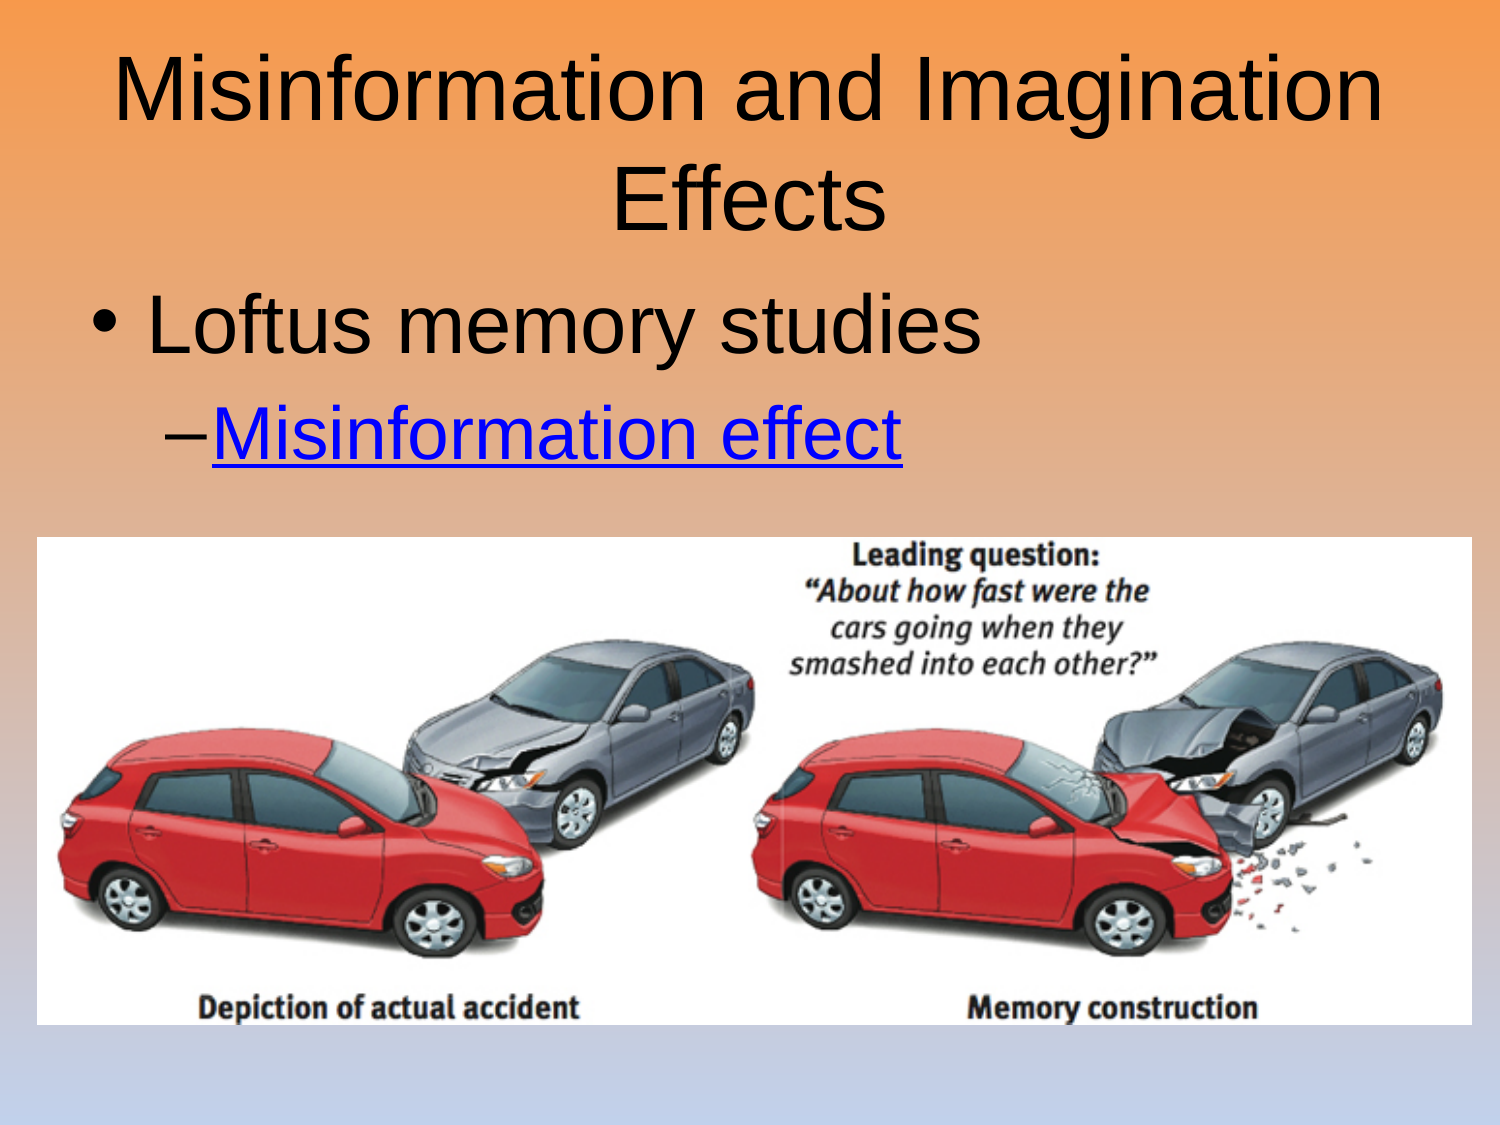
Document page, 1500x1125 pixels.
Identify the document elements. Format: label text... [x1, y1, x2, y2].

picture [37, 537, 1472, 1026]
title Misinformation and Imagination Effects [0, 44, 1500, 233]
list Loftus memory studies Misinformation effect [74, 262, 1426, 535]
